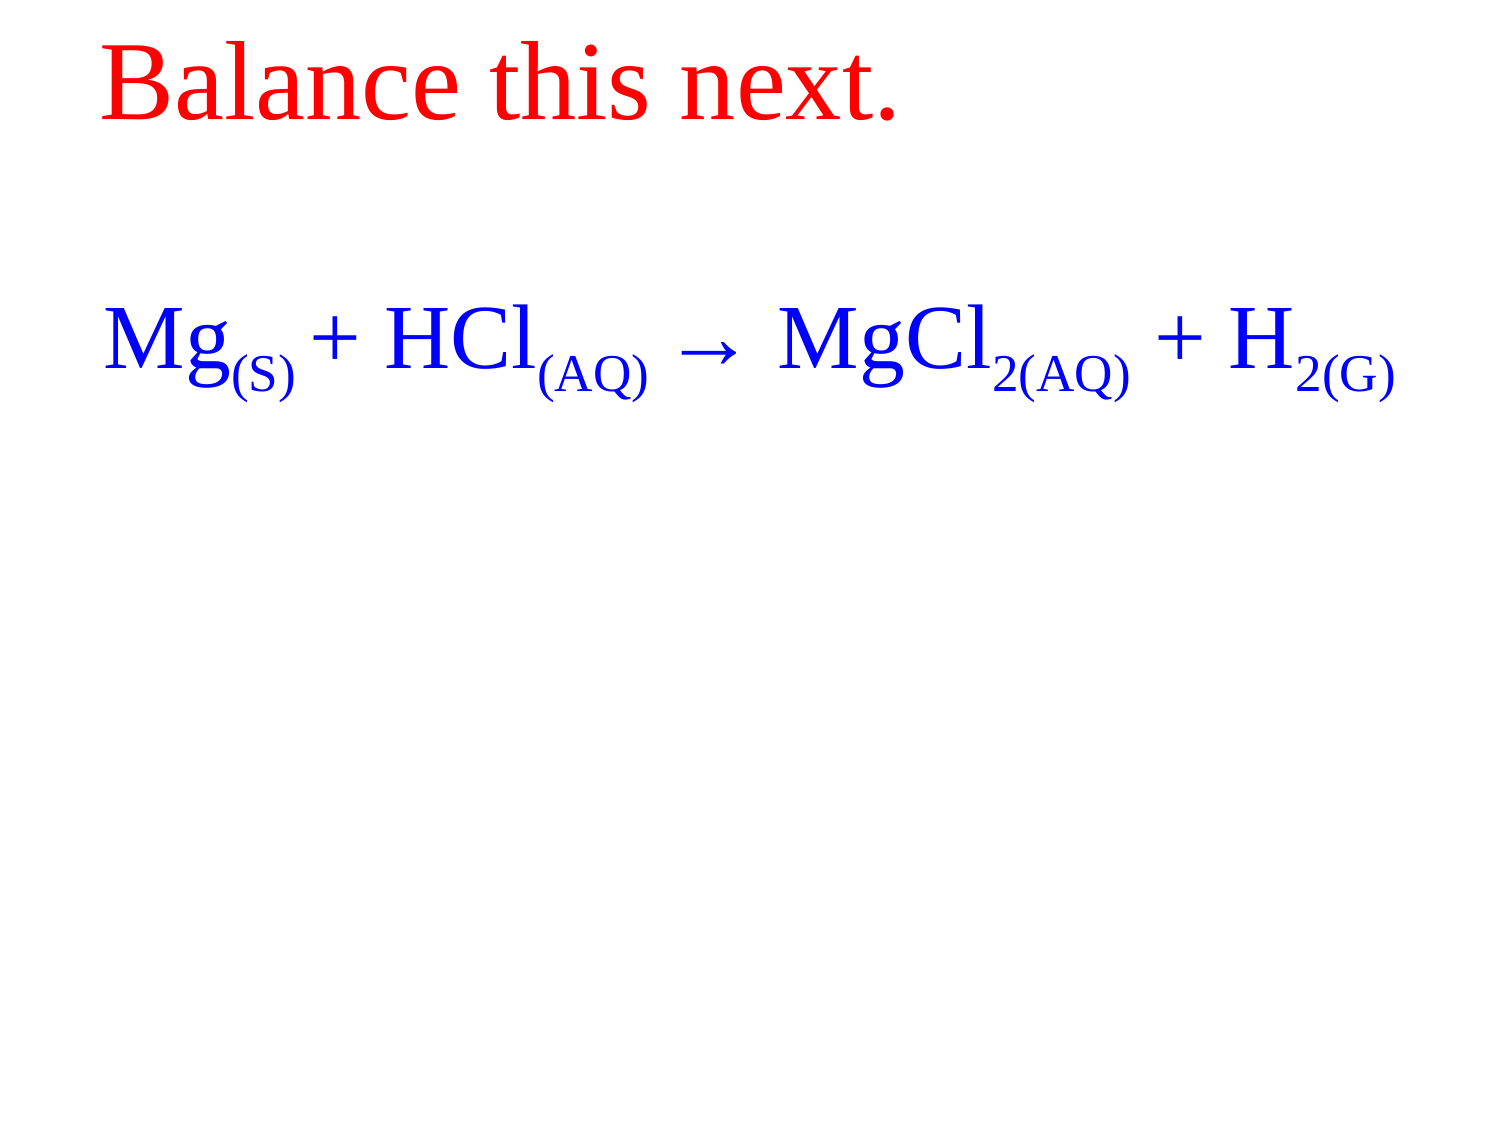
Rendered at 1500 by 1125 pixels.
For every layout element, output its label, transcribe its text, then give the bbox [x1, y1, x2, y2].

text_box Balance this next. Mg(S) + HCl(AQ) → MgCl2(AQ) + H2(G) [0, 0, 1500, 545]
